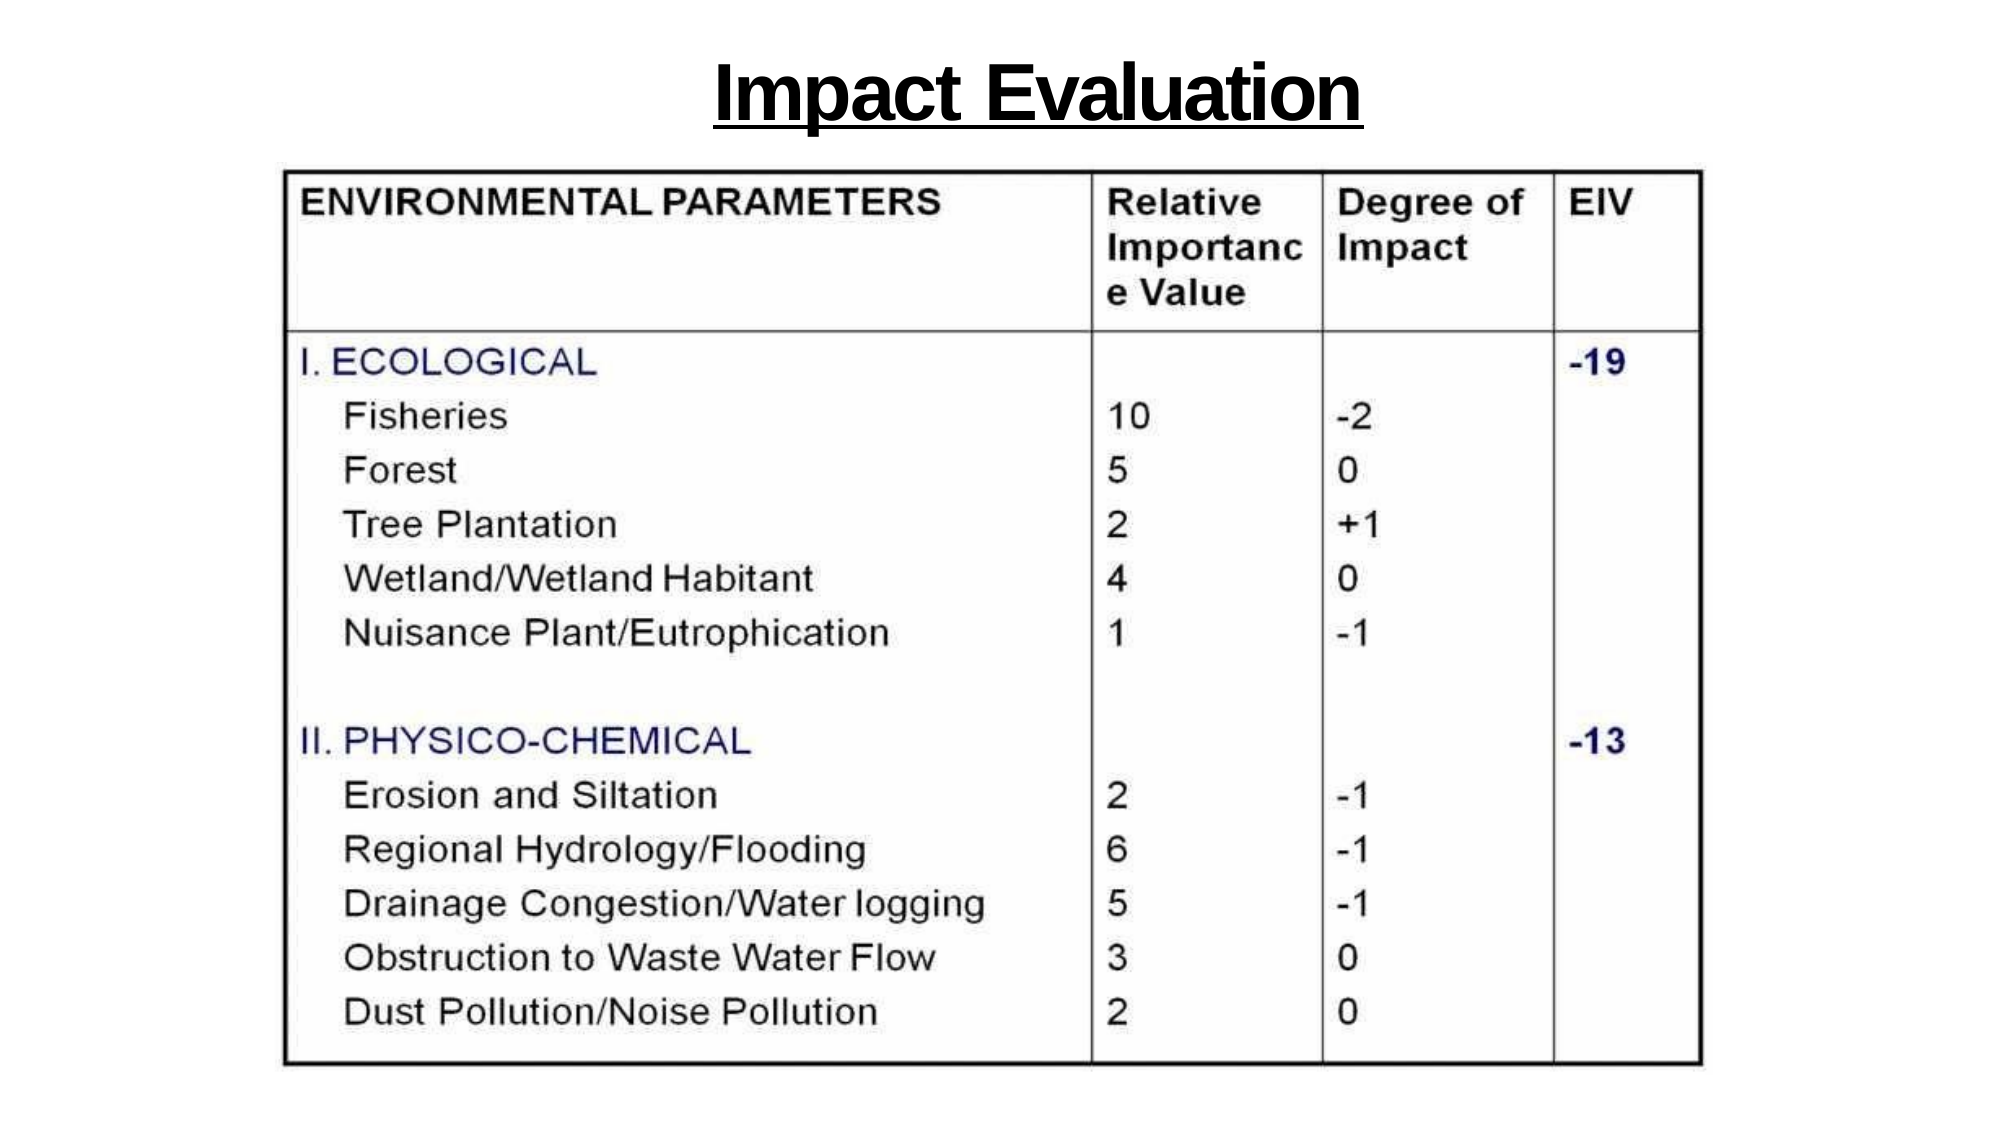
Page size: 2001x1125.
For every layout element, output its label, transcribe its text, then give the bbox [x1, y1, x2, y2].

title Impact Evaluation [612, 37, 1463, 162]
text_box [274, 162, 1713, 1075]
